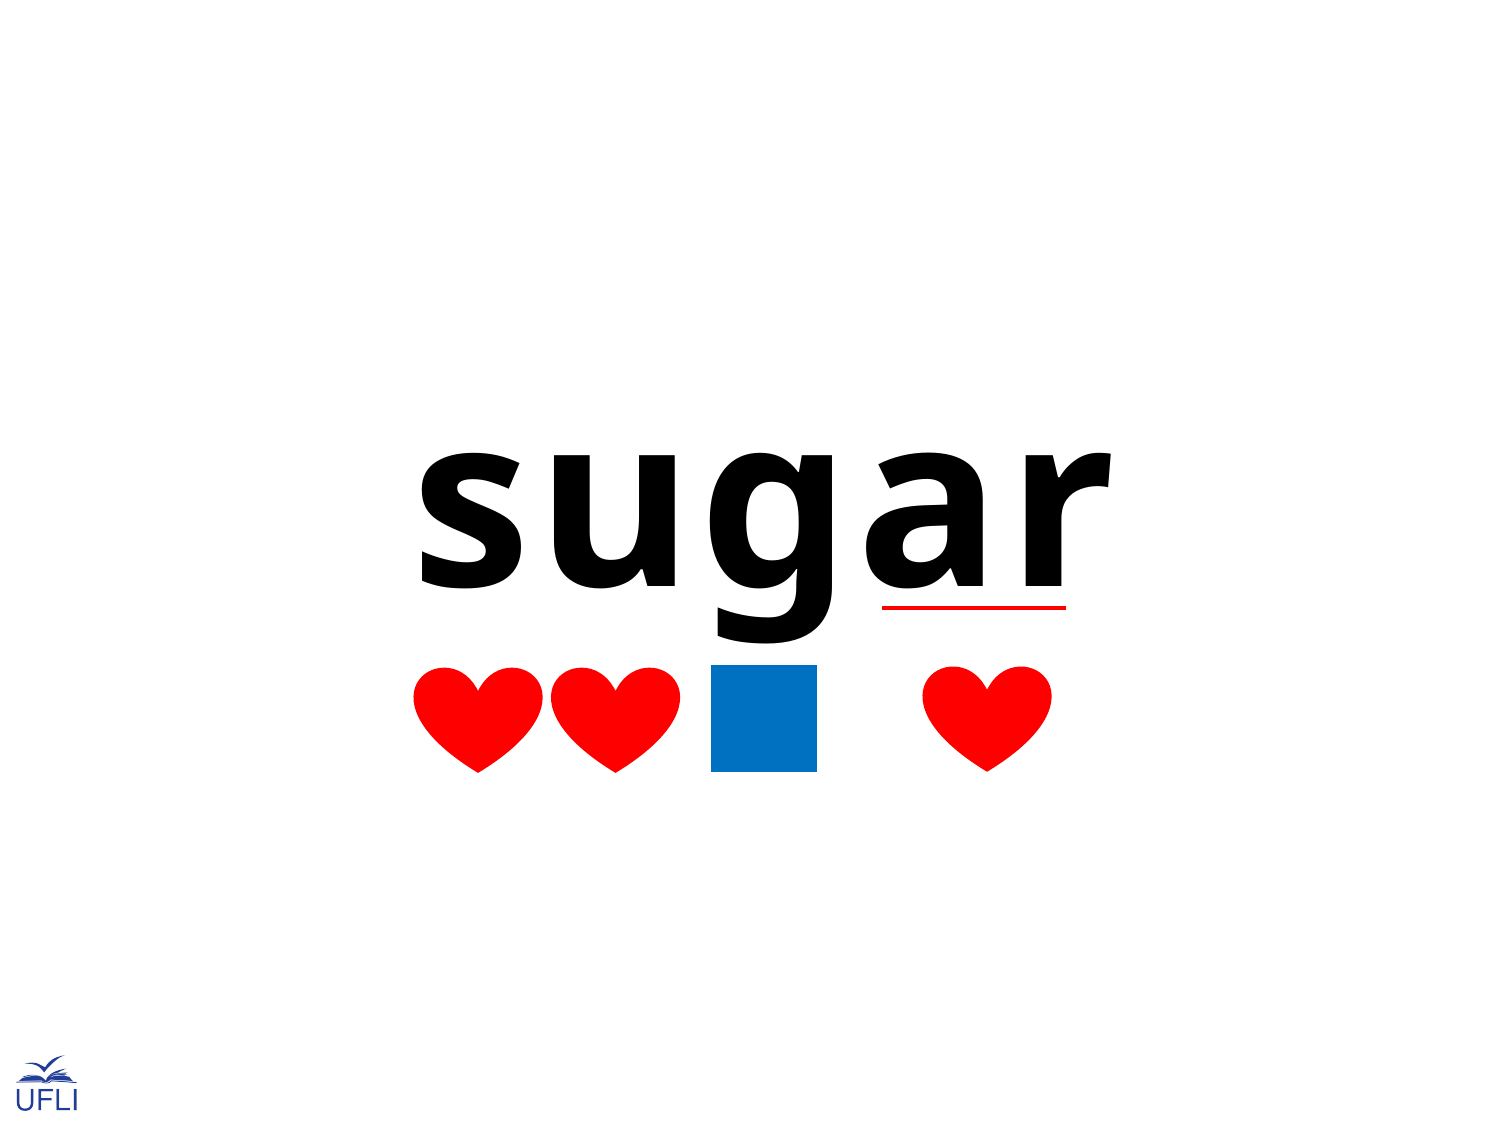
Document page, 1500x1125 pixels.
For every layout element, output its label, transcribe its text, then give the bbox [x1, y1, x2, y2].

text_box [413, 667, 543, 773]
text_box [711, 665, 817, 772]
text_box sugar [13, 338, 1500, 642]
text_box [550, 667, 681, 773]
picture [12, 1053, 81, 1114]
text_box [922, 666, 1052, 772]
